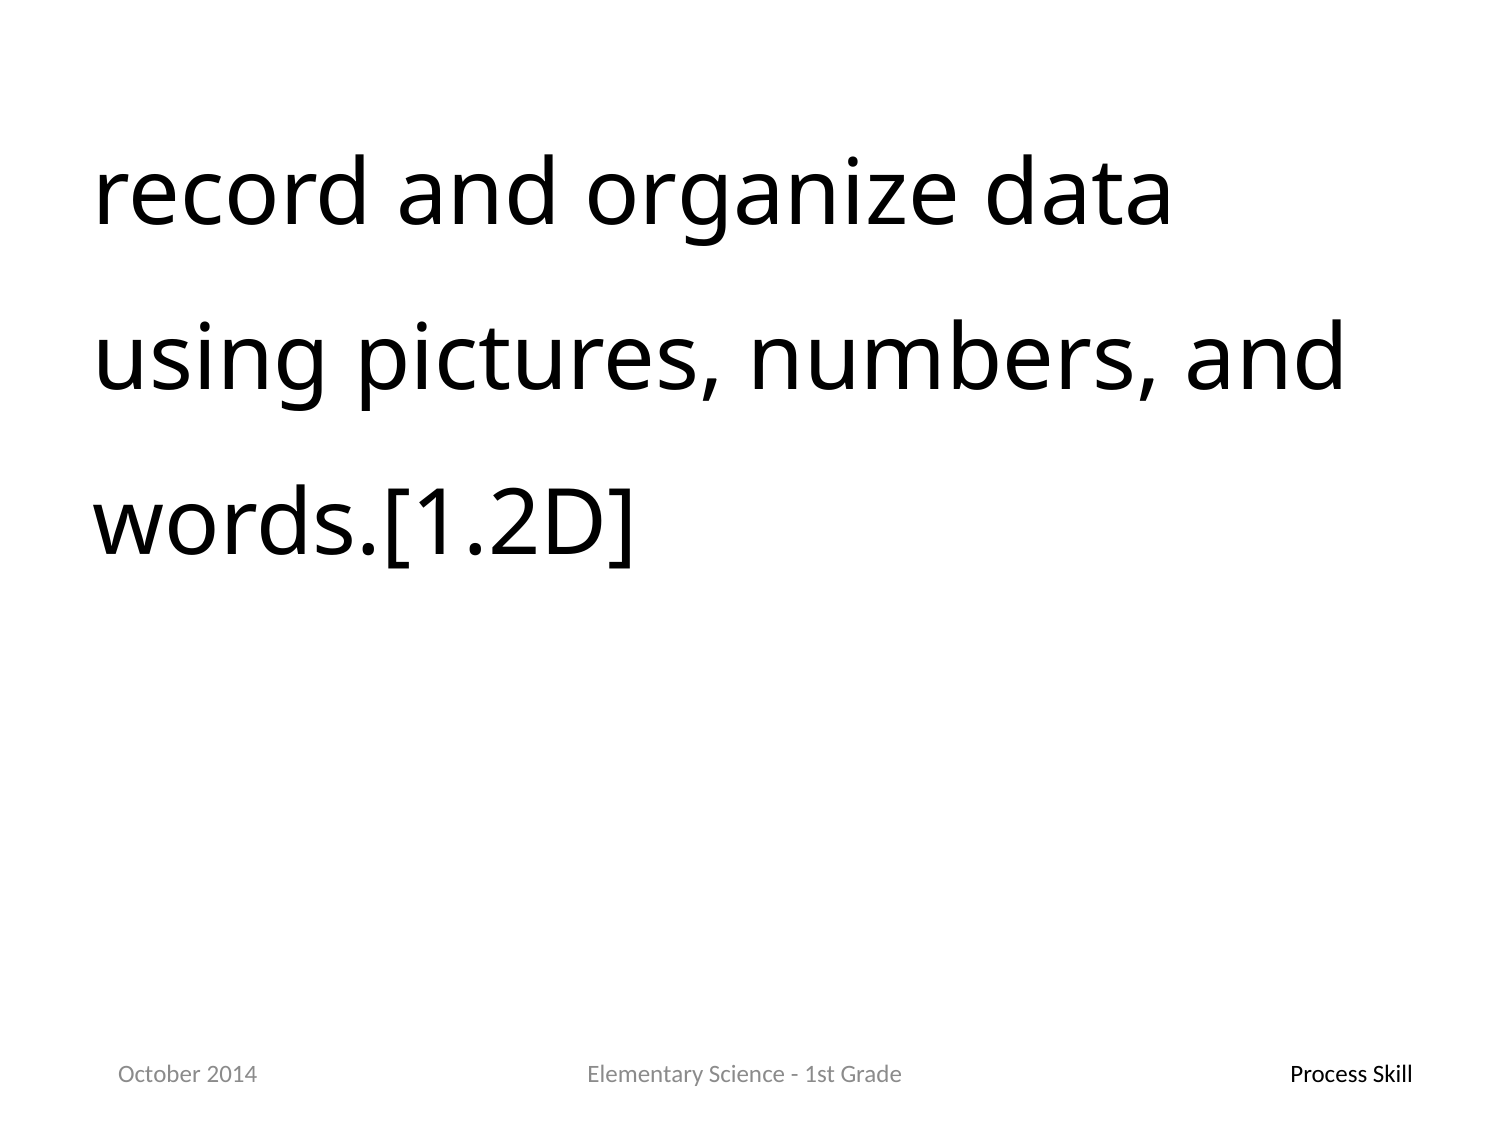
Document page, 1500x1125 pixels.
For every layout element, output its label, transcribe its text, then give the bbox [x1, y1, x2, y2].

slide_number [103, 1042, 441, 1103]
footer Elementary Science - 1st Grade [492, 1042, 999, 1103]
subtitle record and organize data using pictures, numbers, and words.[1.2D] [78, 70, 1429, 1014]
